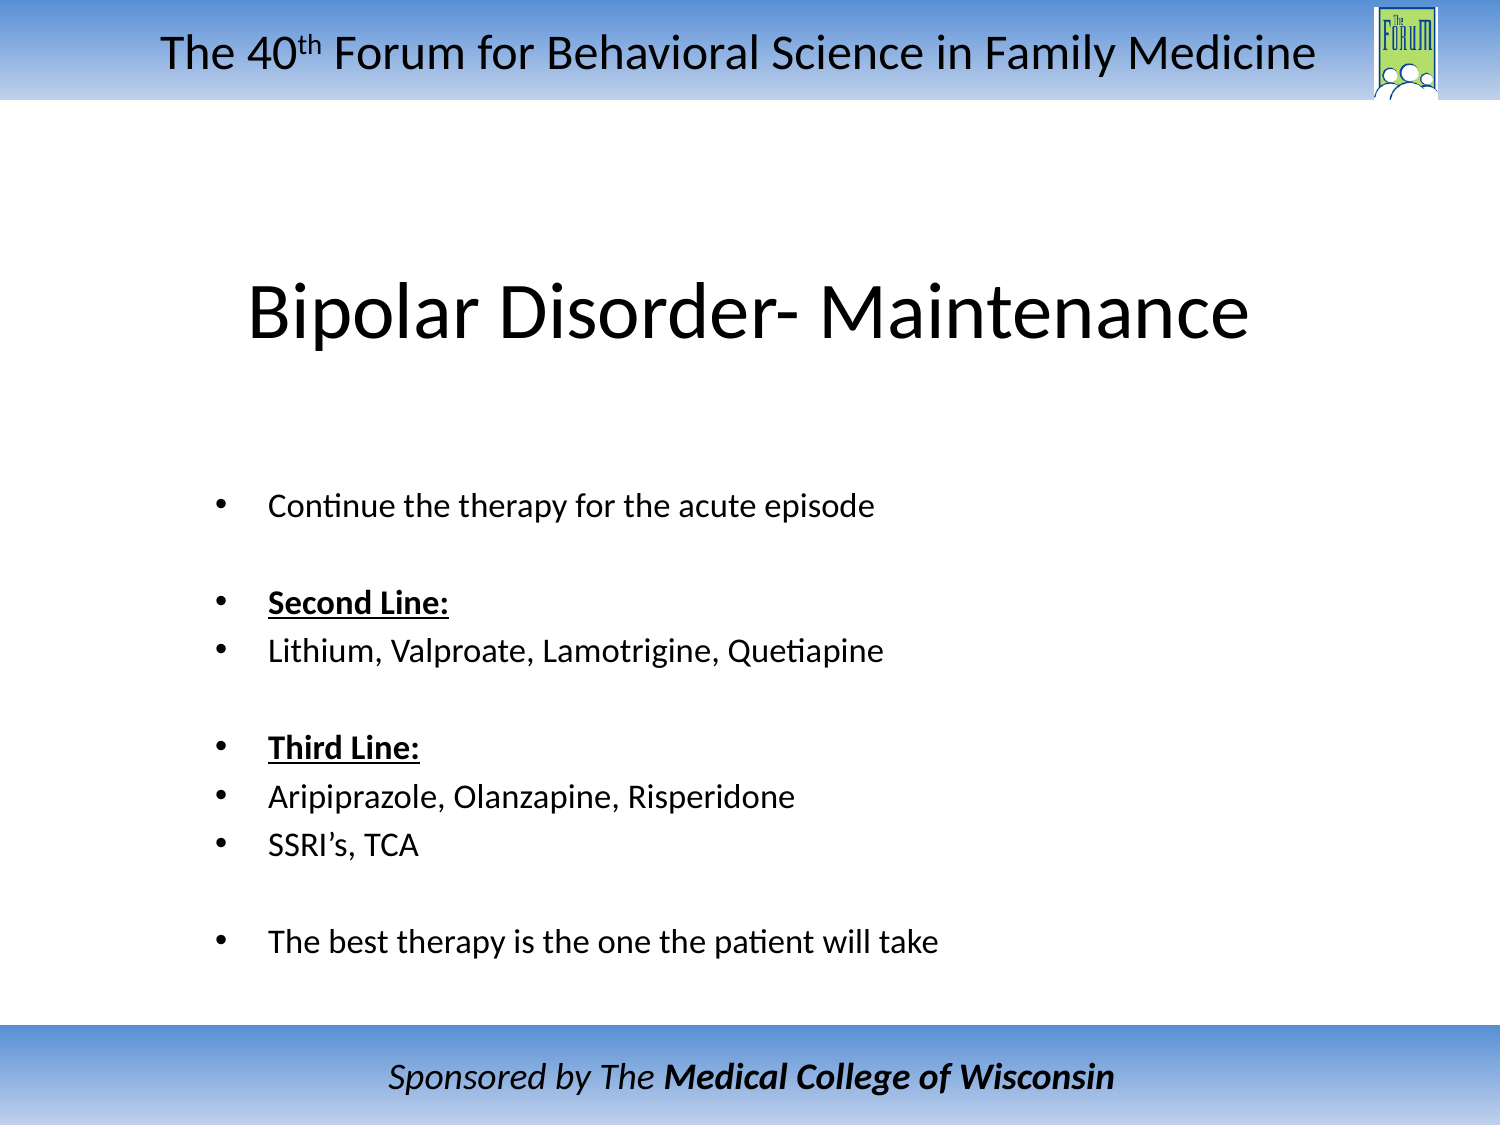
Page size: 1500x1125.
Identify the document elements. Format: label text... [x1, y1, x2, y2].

picture [1374, 7, 1438, 100]
list Continue the therapy for the acute episode Second Line: Lithium, Valproate, Lamotrigine, Quetiapine Third Line: Aripiprazole, Olanzapine, Risperidone SSRI’s, TCA The best therapy is the one the patient will take [200, 474, 1363, 975]
title Bipolar Disorder- Maintenance [75, 249, 1425, 363]
